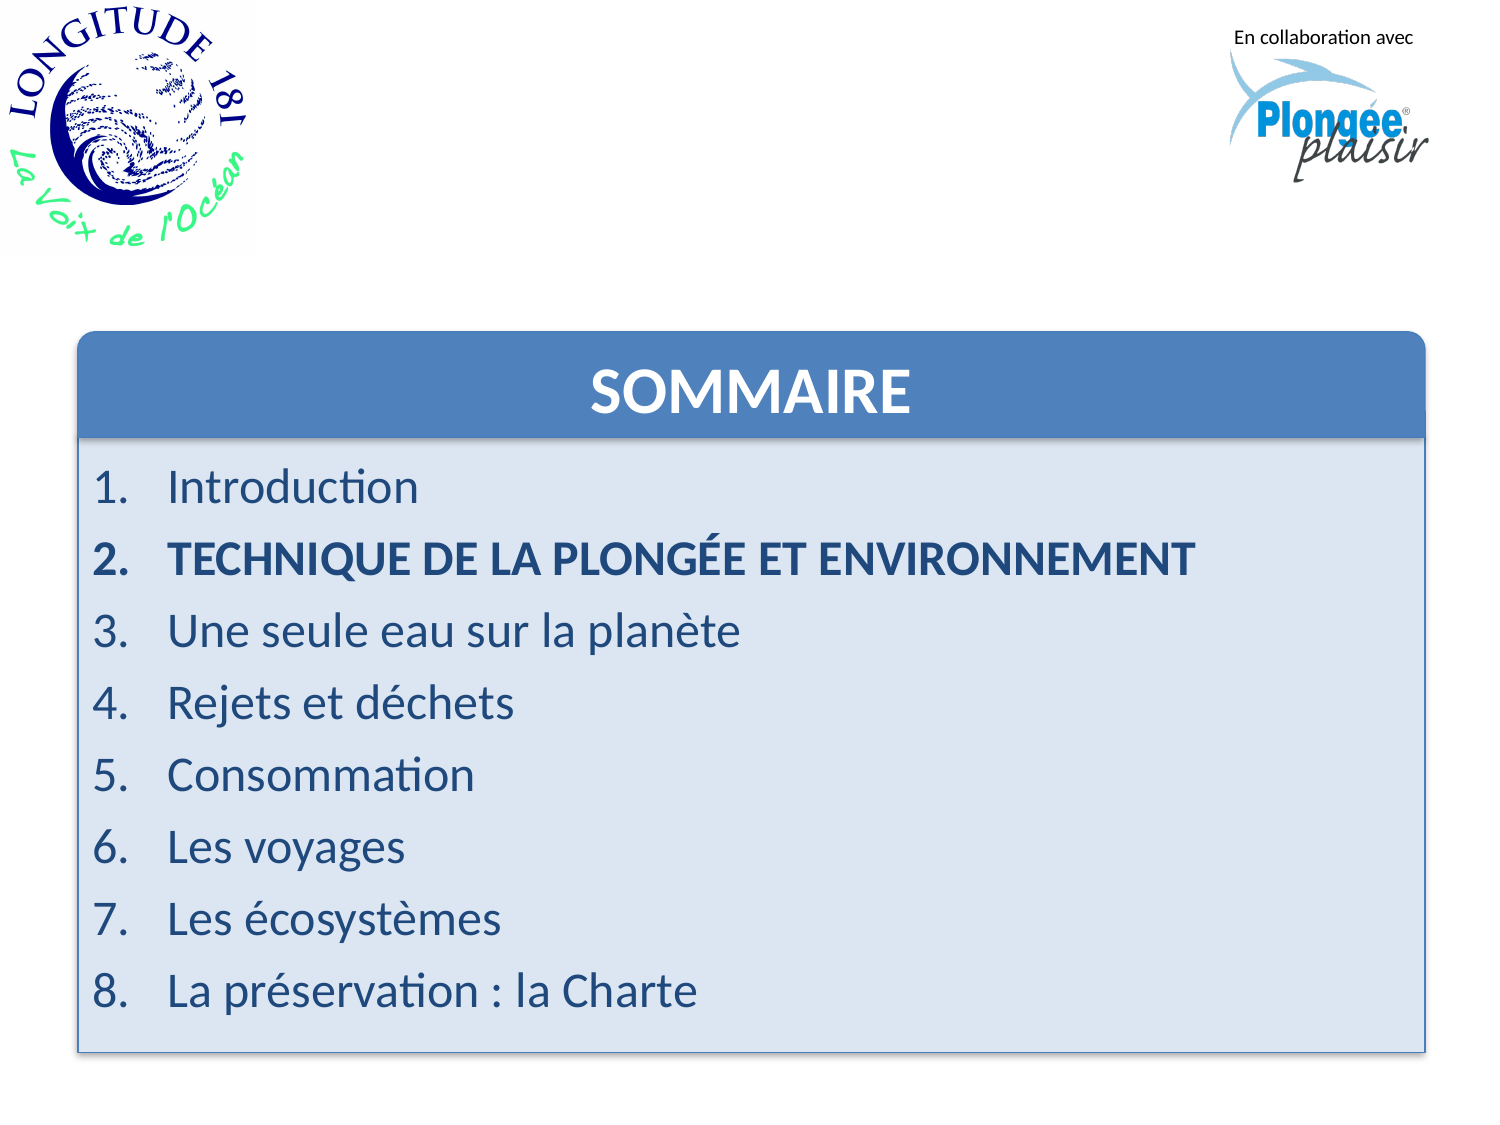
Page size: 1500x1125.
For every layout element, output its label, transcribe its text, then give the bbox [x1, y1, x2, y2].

picture [1216, 43, 1450, 196]
text_box Introduction TECHNIQUE DE LA PLONGÉE ET ENVIRONNEMENT Une seule eau sur la planète Rejets et déchets Consommation Les voyages Les écosystèmes La préservation : la Charte [77, 444, 1426, 1053]
picture [0, 0, 255, 255]
text_box SOMMAIRE [77, 331, 1426, 438]
